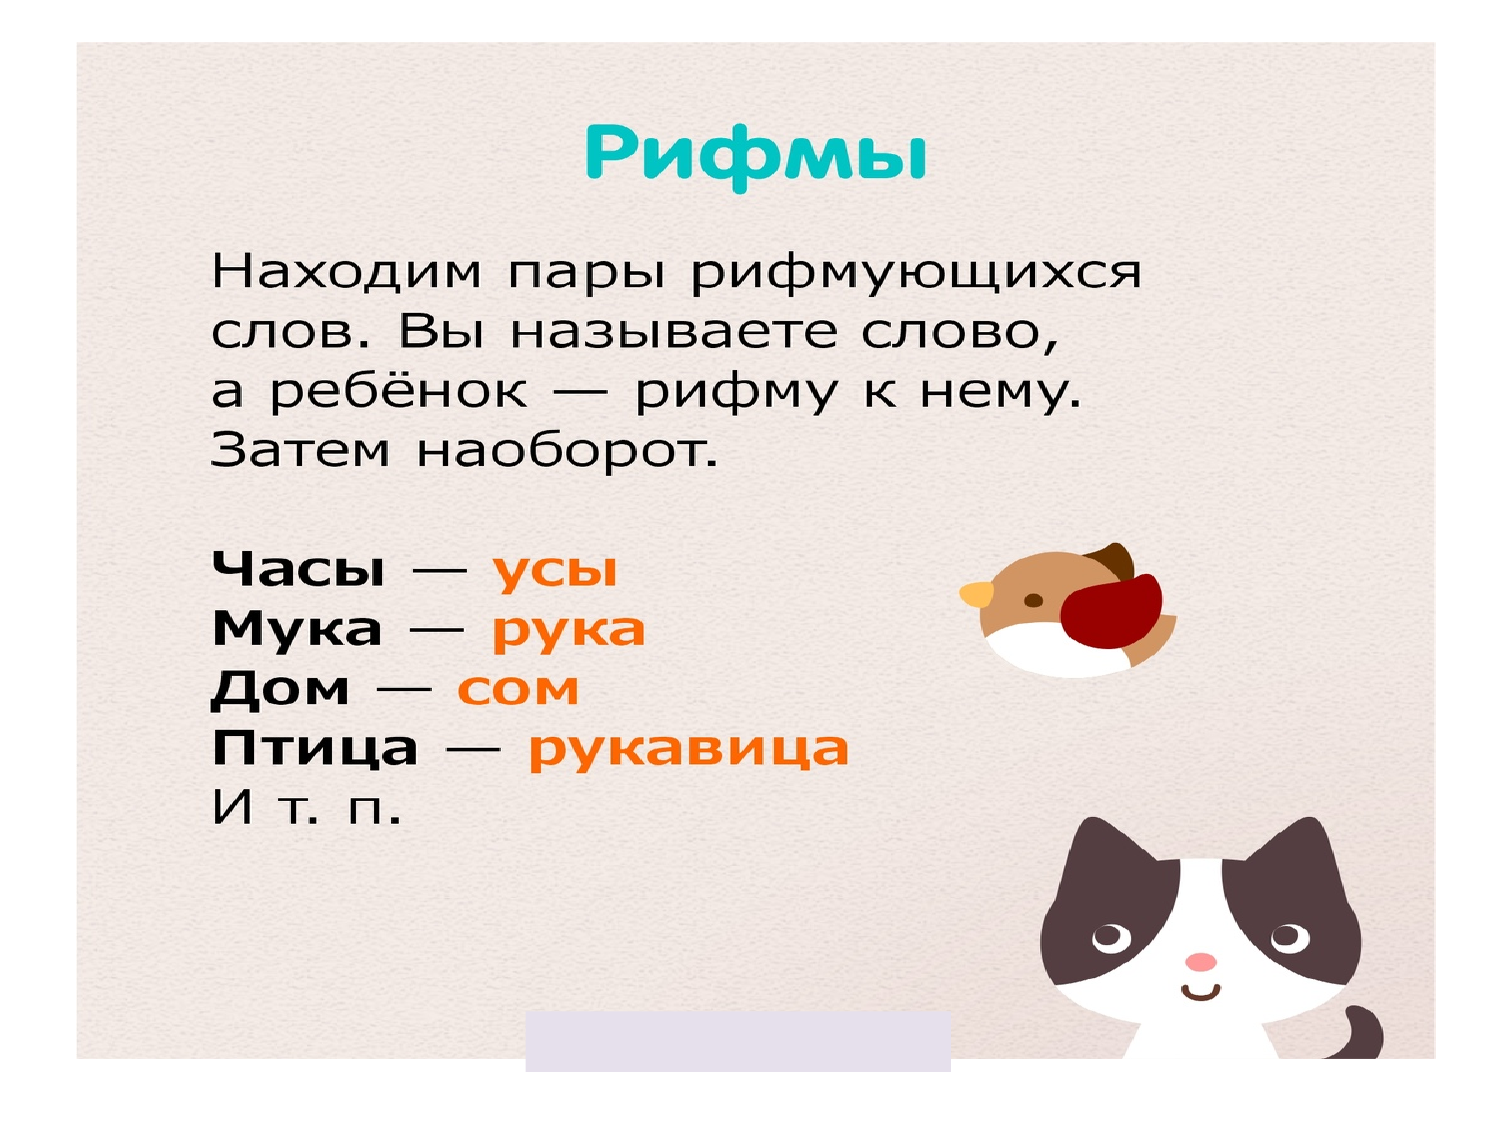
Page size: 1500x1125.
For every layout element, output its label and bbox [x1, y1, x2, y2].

list [76, 42, 1436, 1059]
text_box [525, 1065, 951, 1072]
